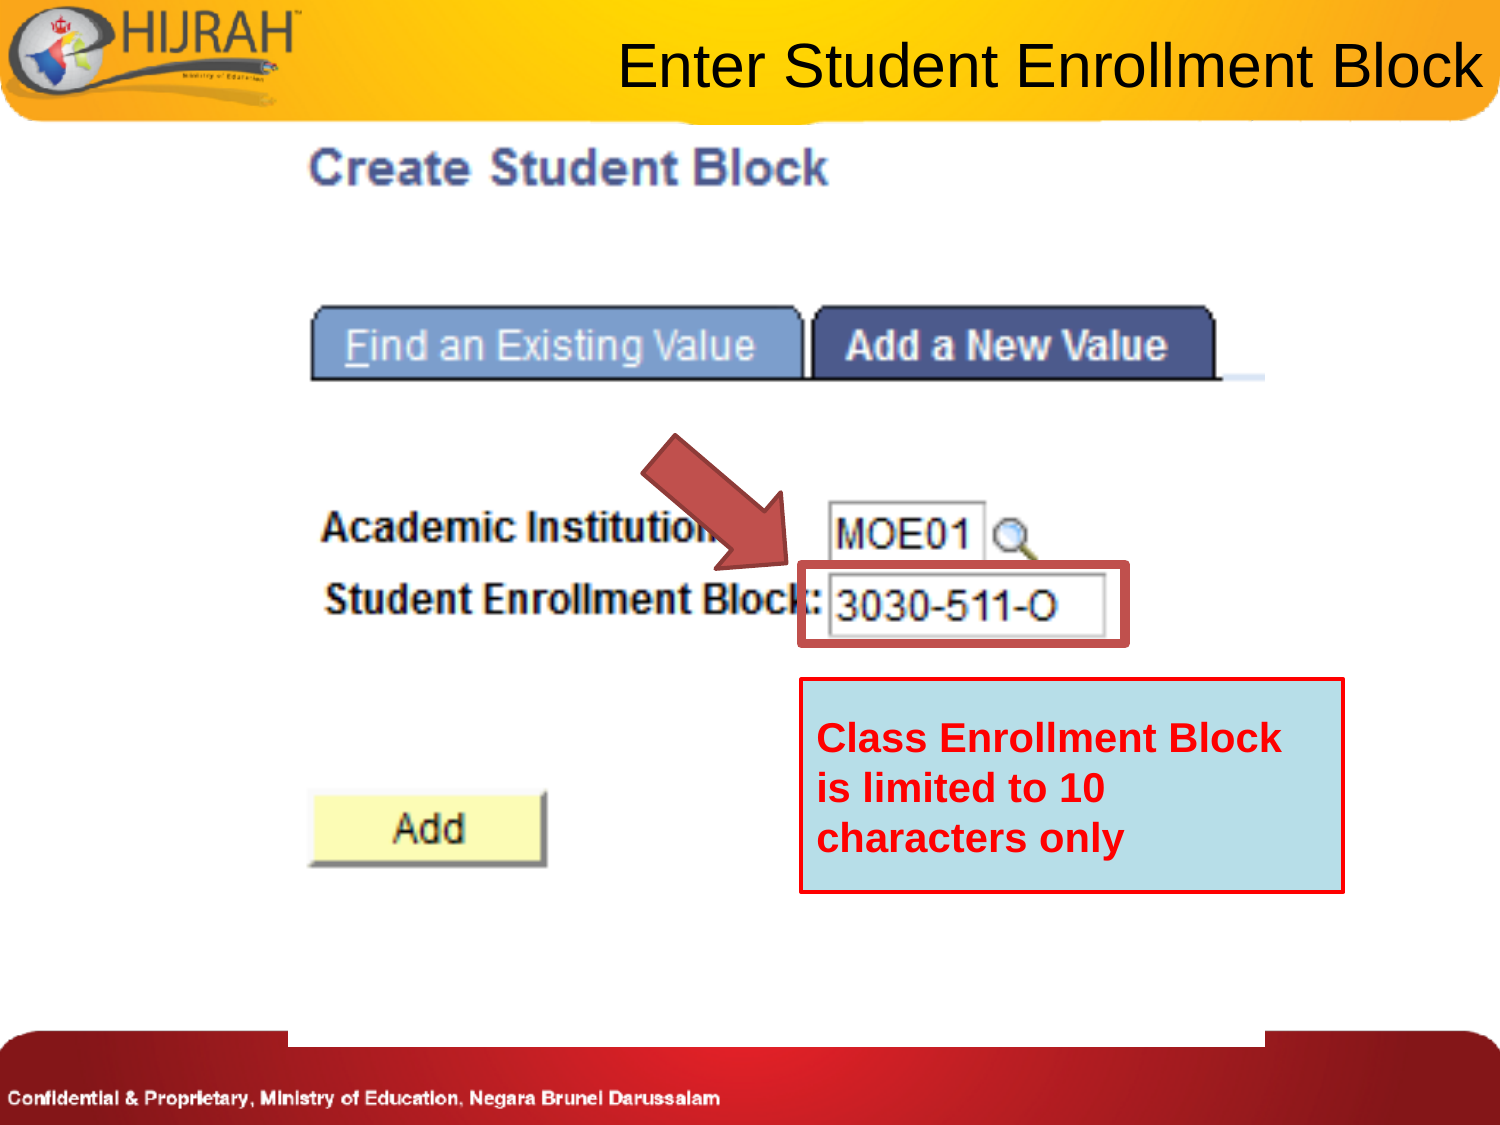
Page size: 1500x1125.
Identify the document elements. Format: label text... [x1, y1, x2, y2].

picture [0, 0, 1500, 1125]
text_box Class Enrollment Block is limited to 10 characters only [1269, 677, 1345, 894]
title Enter Student Enrollment Block [324, 0, 1500, 126]
